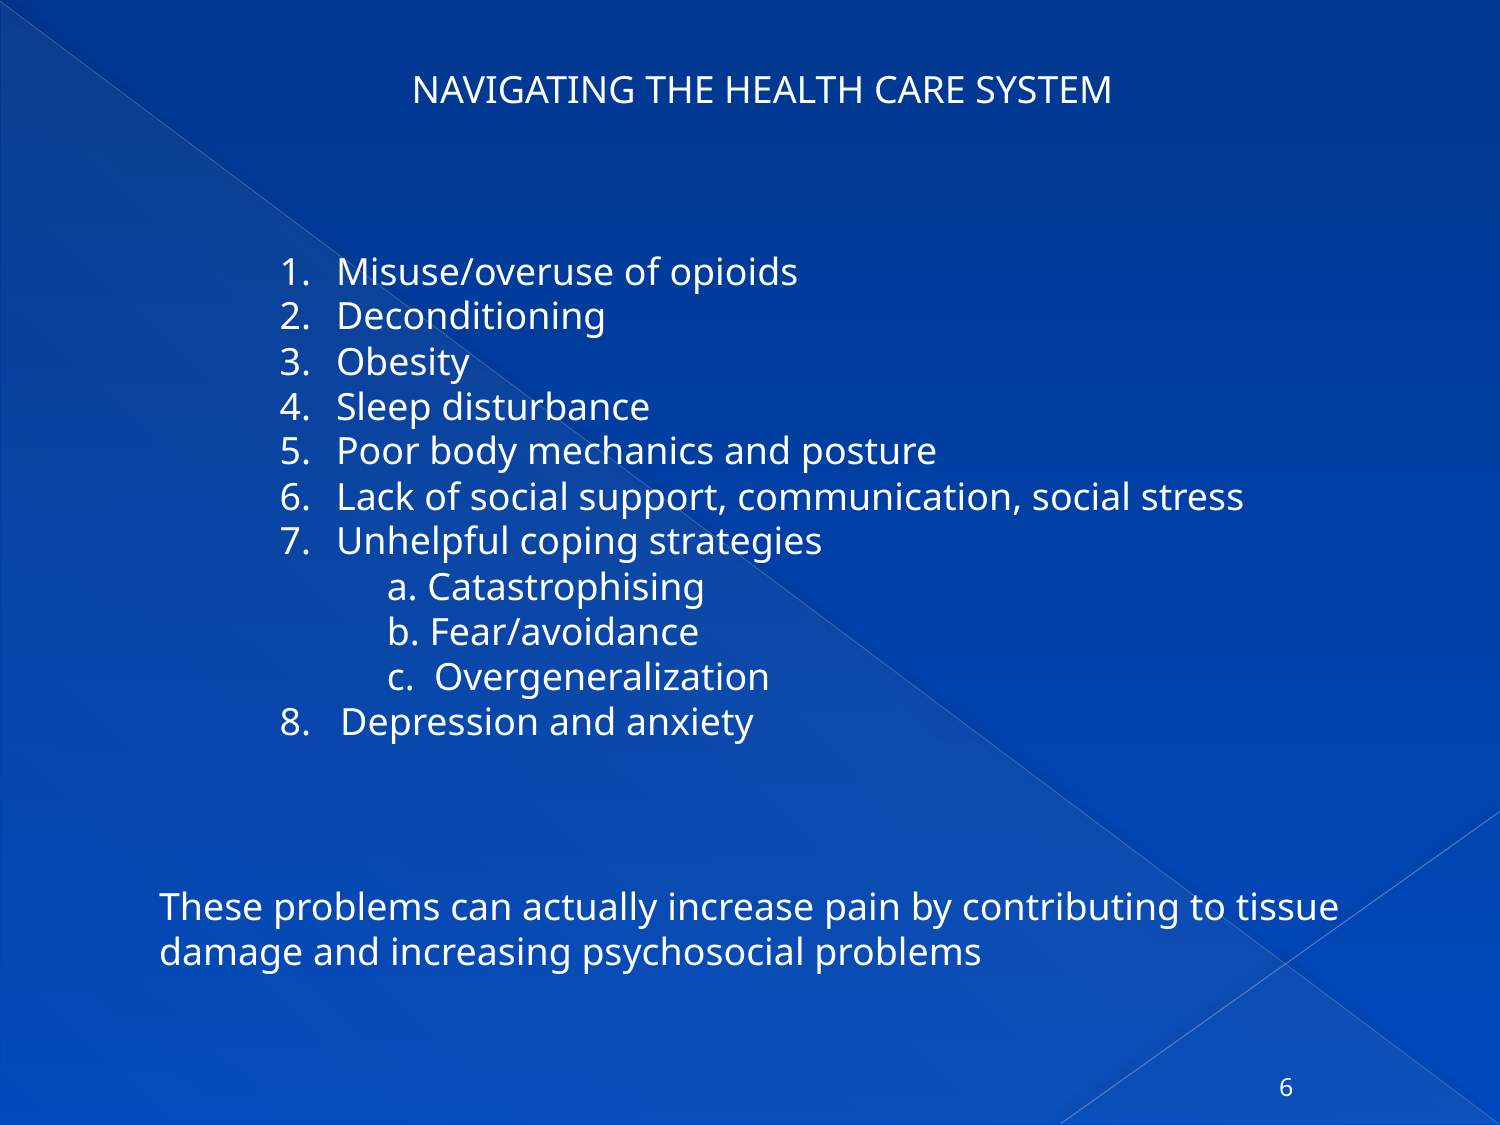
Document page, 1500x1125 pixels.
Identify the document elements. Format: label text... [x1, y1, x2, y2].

text_box These problems can actually increase pain by contributing to tissue damage and increasing psychosocial problems [125, 875, 1375, 981]
slide_number 6 [1245, 1063, 1328, 1113]
text_box NAVIGATING THE HEALTH CARE SYSTEM [24, 58, 1500, 119]
text_box Misuse/overuse of opioids Deconditioning Obesity Sleep disturbance Poor body mechanics and posture Lack of social support, communication, social stress Unhelpful coping strategies a. Catastrophising b. Fear/avoidance c. Overgeneralization 8. Depression and anxiety [87, 240, 1438, 750]
